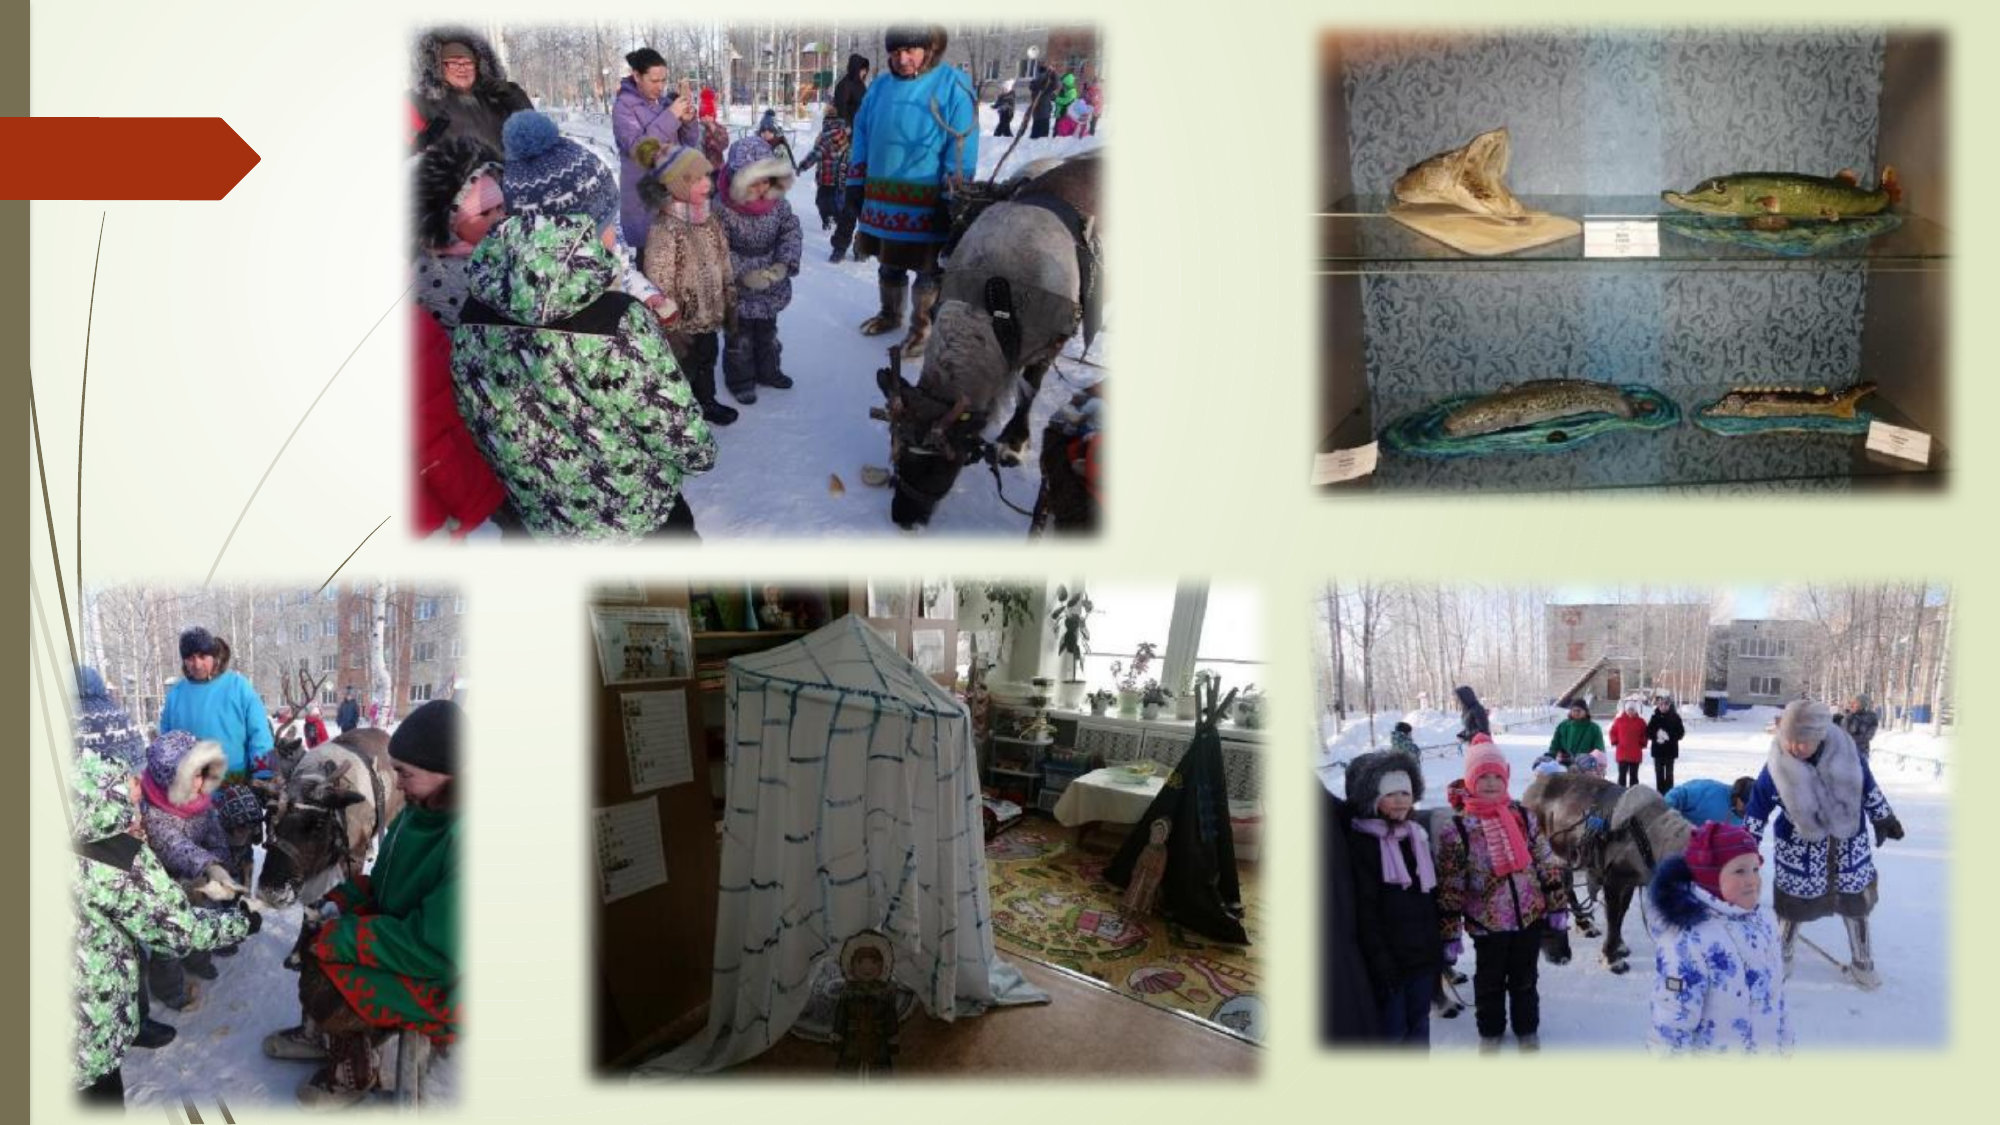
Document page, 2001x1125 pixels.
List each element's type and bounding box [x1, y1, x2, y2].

picture [1301, 568, 1967, 1068]
picture [395, 11, 1118, 554]
picture [571, 568, 1279, 1099]
picture [0, 595, 548, 1099]
list [1301, 11, 1967, 511]
